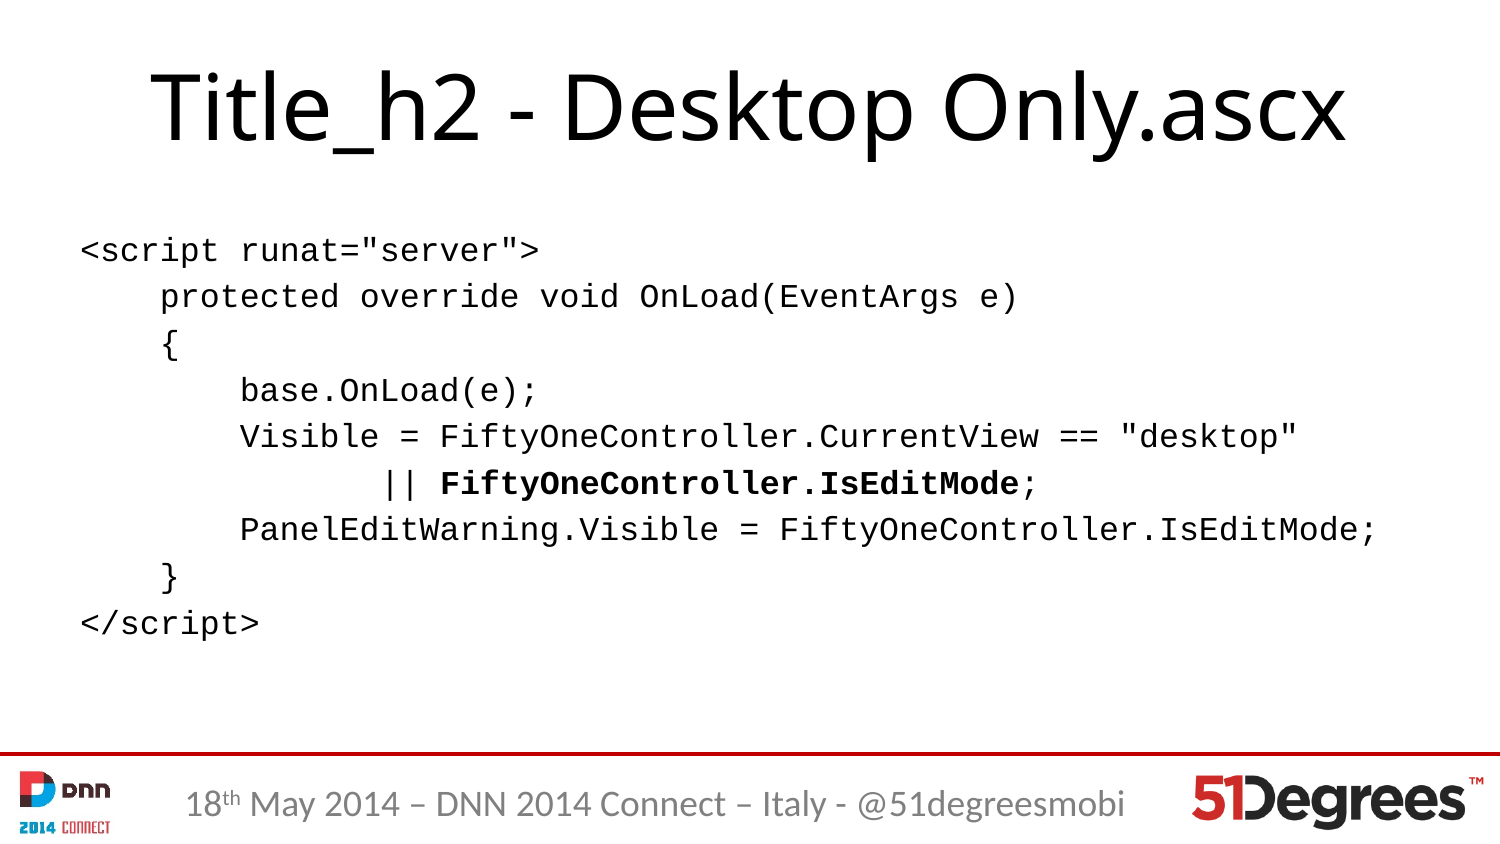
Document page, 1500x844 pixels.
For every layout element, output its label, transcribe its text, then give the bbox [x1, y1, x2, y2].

title Title_h2 - Desktop Only.ascx [75, 33, 1425, 175]
list <script runat="server"> protected override void OnLoad(EventArgs e) { base.OnLoad(e); Visible = FiftyOneController.CurrentView == "desktop" || FiftyOneController.IsEditMode; PanelEditWarning.Visible = FiftyOneController.IsEditMode; } </script> [64, 220, 1415, 659]
picture [1182, 768, 1495, 836]
picture [5, 767, 124, 836]
